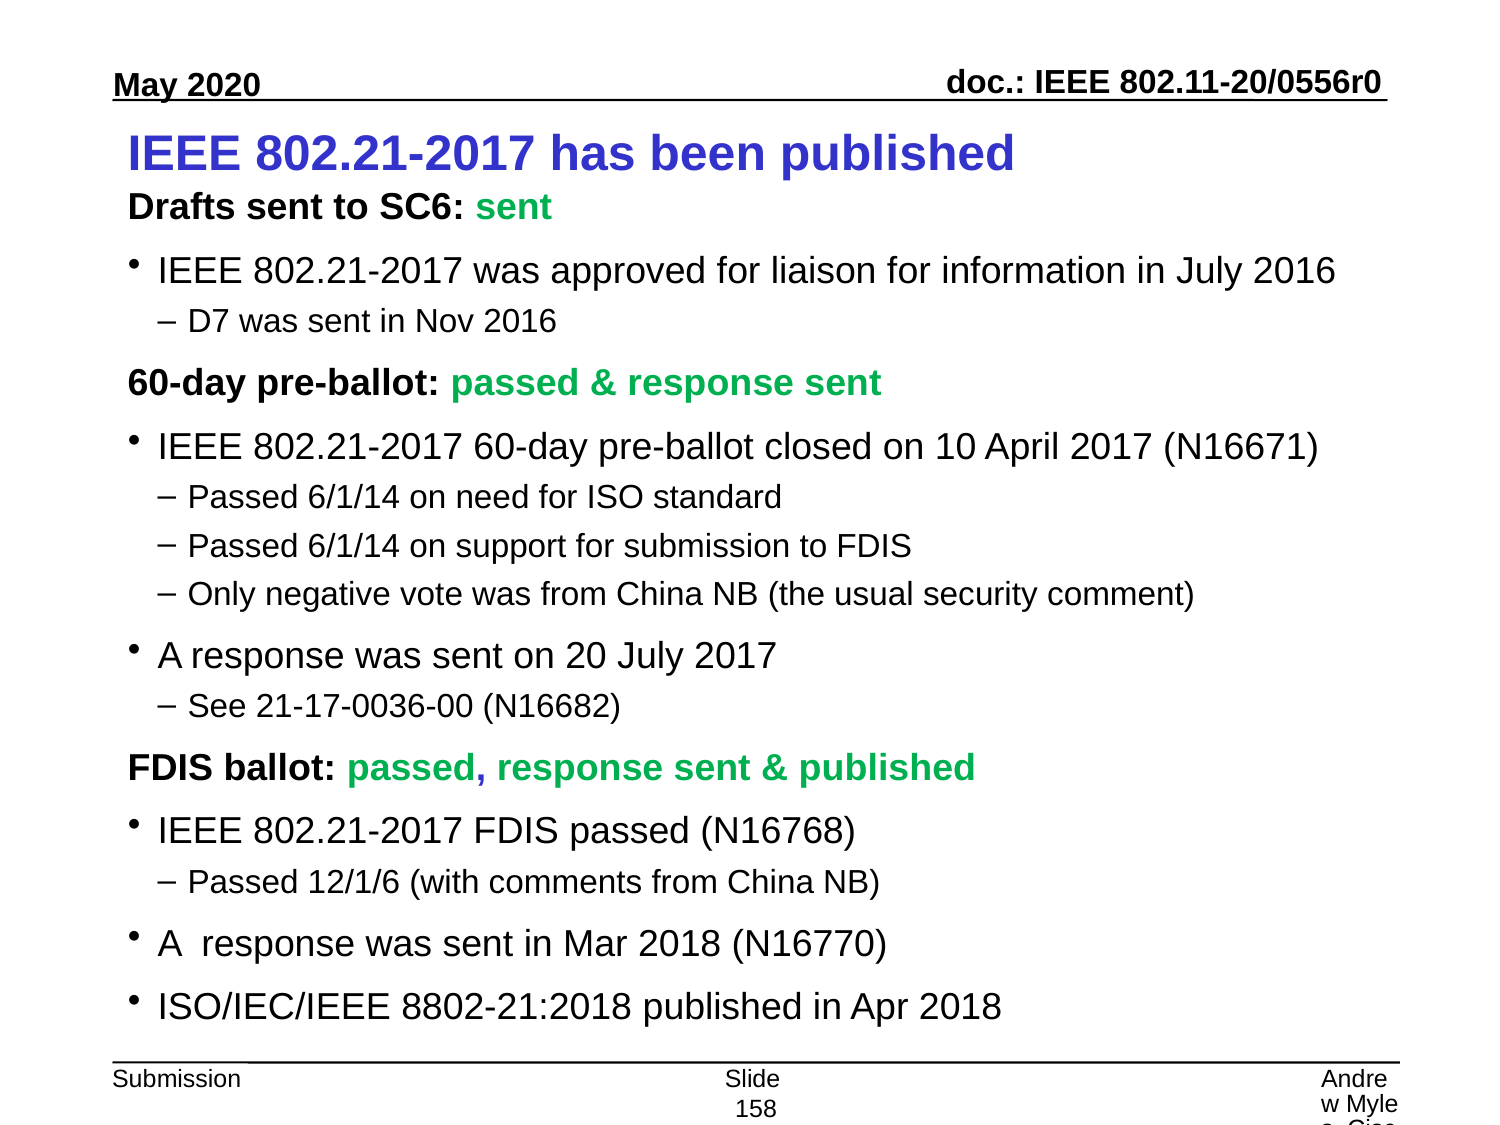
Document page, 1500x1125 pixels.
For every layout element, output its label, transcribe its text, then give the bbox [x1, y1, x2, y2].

footer Andrew Myles, Cisco [1320, 1061, 1402, 1093]
slide_number Slide 158 [709, 1061, 803, 1093]
title IEEE 802.21-2017 has been published [112, 112, 1388, 174]
list Drafts sent to SC6: sent IEEE 802.21-2017 was approved for liaison for information in July 2016 D7 was sent in Nov 2016 60-day pre-ballot: passed & response sent IEEE 802.21-2017 60-day pre-ballot closed on 10 April 2017 (N16671) Passed 6/1/14 on need for ISO standard Passed 6/1/14 on support for submission to FDIS Only negative vote was from China NB (the usual security comment) A response was sent on 20 July 2017 See 21-17-0036-00 (N16682) FDIS ballot: passed, response sent & published IEEE 802.21-2017 FDIS passed (N16768) Passed 12/1/6 (with comments from China NB) A response was sent in Mar 2018 (N16770) ISO/IEC/IEEE 8802-21:2018 published in Apr 2018 [112, 174, 1388, 850]
